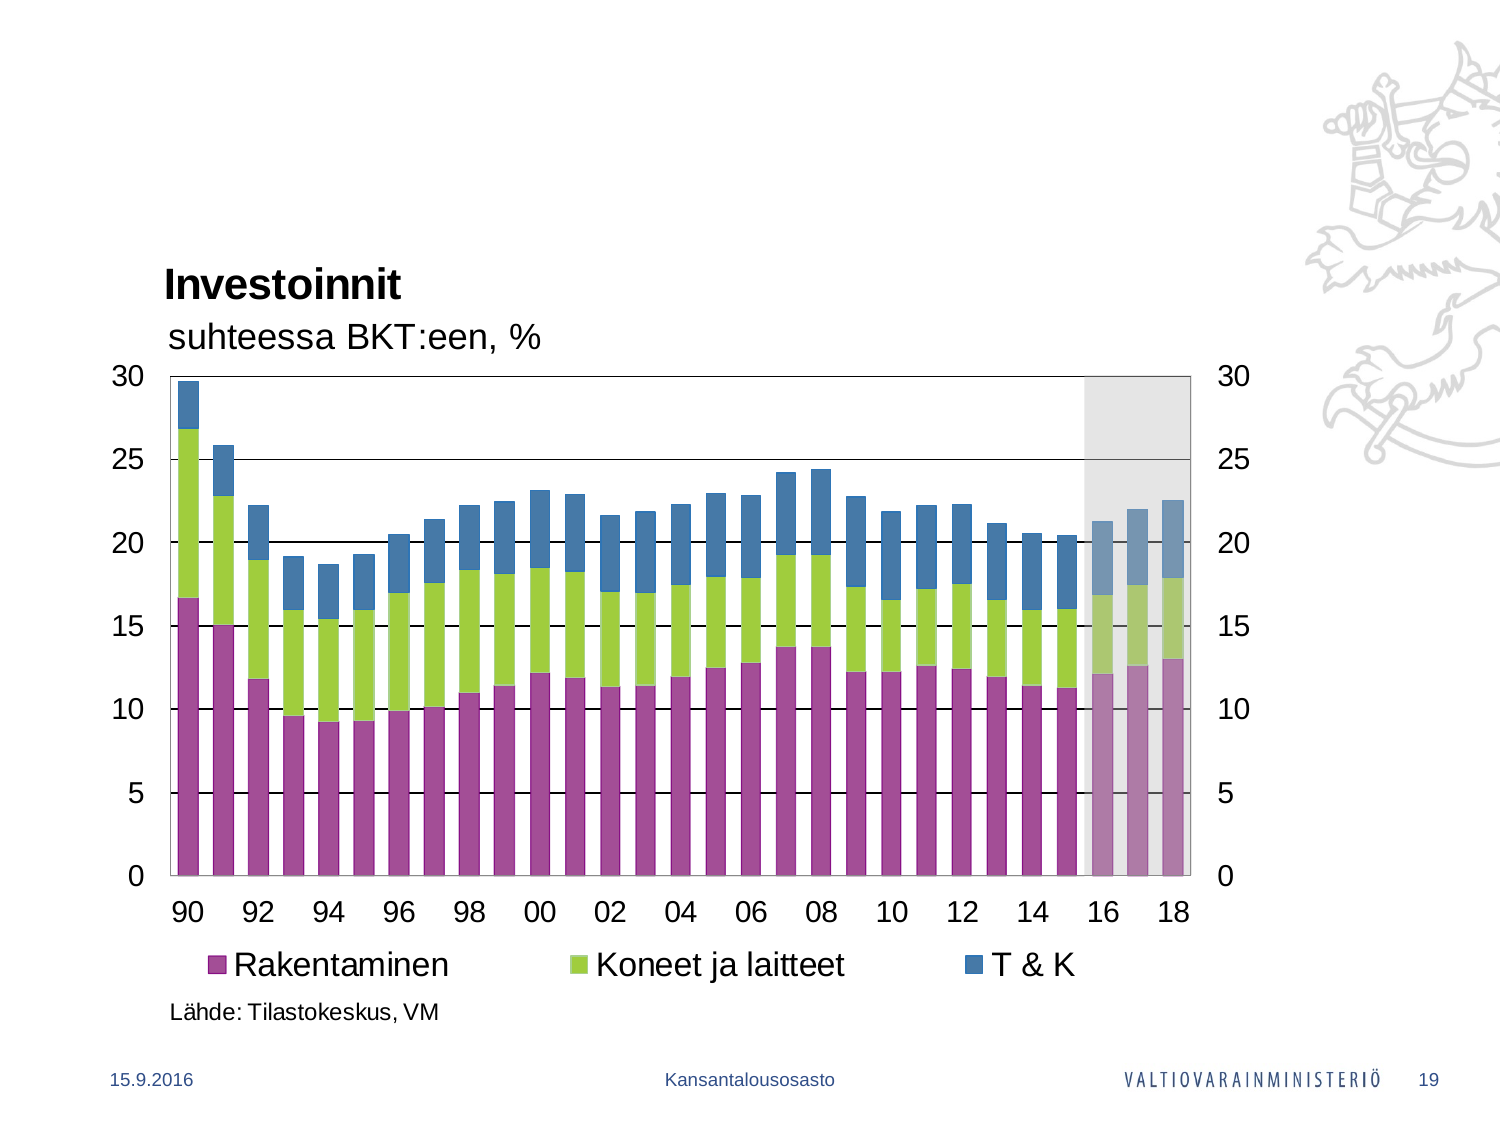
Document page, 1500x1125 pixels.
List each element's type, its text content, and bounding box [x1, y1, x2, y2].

picture [1078, 1063, 1376, 1092]
slide_number 19 [1376, 1054, 1455, 1103]
picture [69, 0, 1500, 1050]
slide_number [94, 1057, 255, 1103]
footer Kansantalousosasto [512, 1057, 988, 1103]
